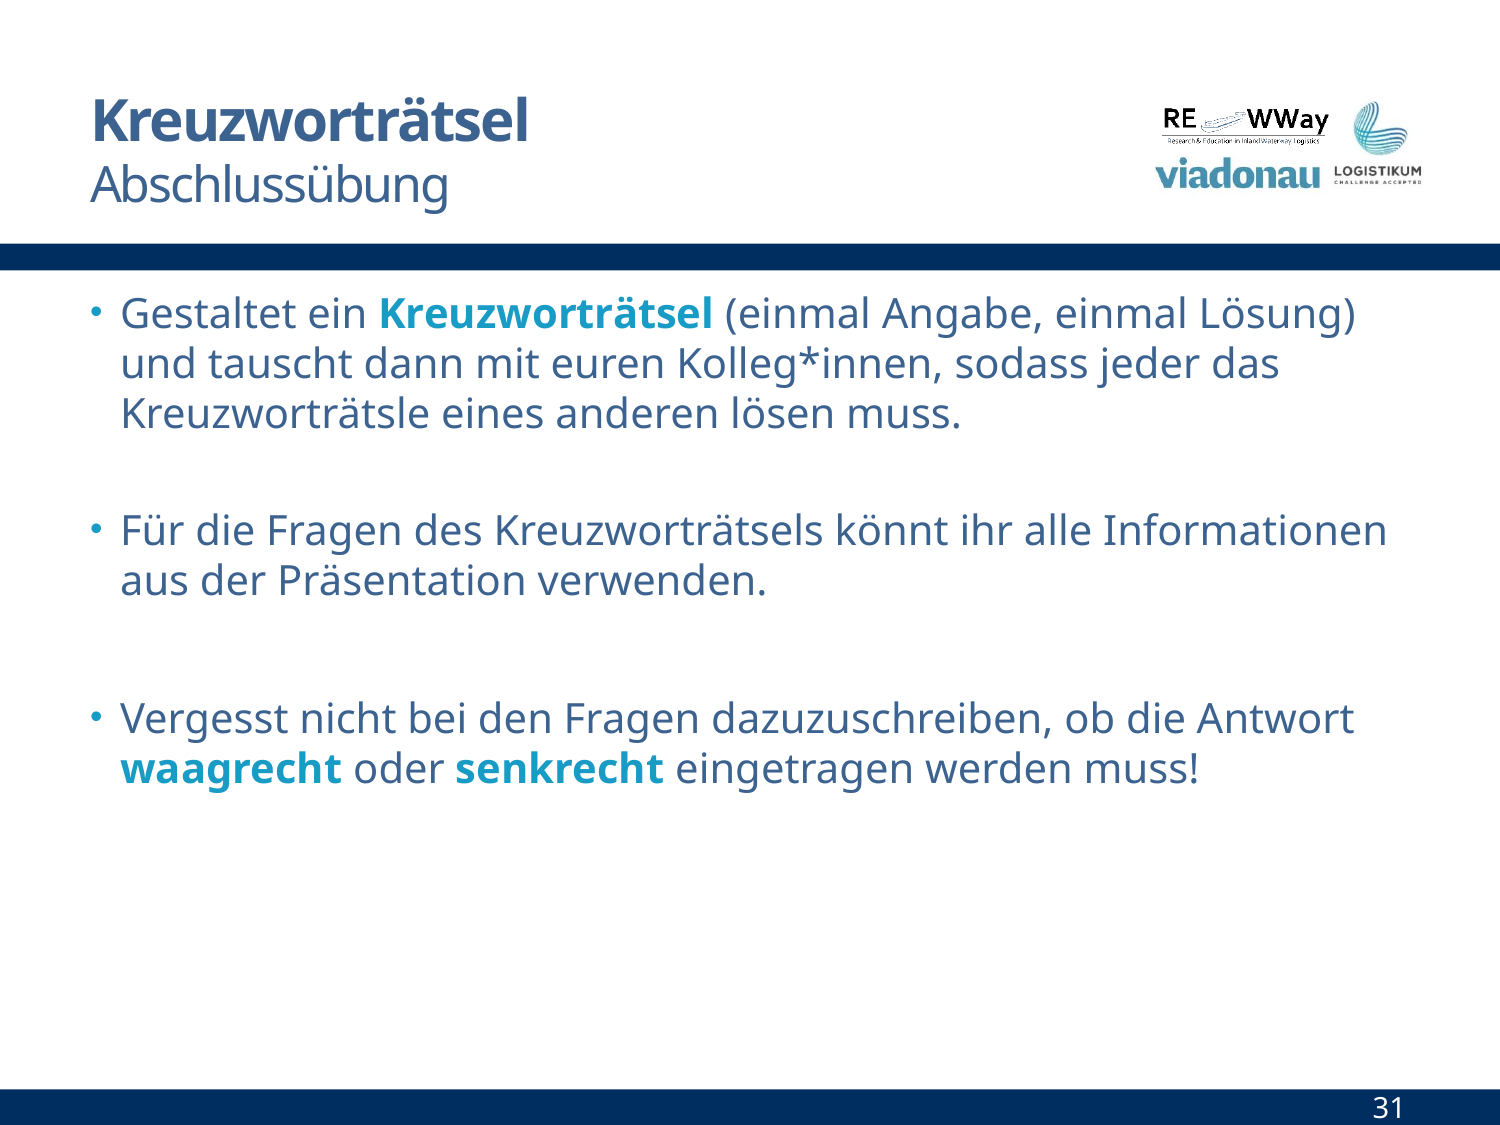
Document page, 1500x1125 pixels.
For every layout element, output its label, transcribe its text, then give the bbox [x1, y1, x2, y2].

picture [1162, 103, 1329, 146]
list Gestaltet ein Kreuzworträtsel (einmal Angabe, einmal Lösung) und tauscht dann mit euren Kolleg*innen, sodass jeder das Kreuzworträtsle eines anderen lösen muss. Für die Fragen des Kreuzworträtsels könnt ihr alle Informationen aus der Präsentation verwenden. Vergesst nicht bei den Fragen dazuzuschreiben, ob die Antwort waagrecht oder senkrecht eingetragen werden muss! [75, 278, 1425, 1063]
picture [1153, 95, 1425, 203]
title Kreuzworträtsel Abschlussübung [75, 66, 857, 229]
slide_number 31 [1246, 1082, 1422, 1125]
